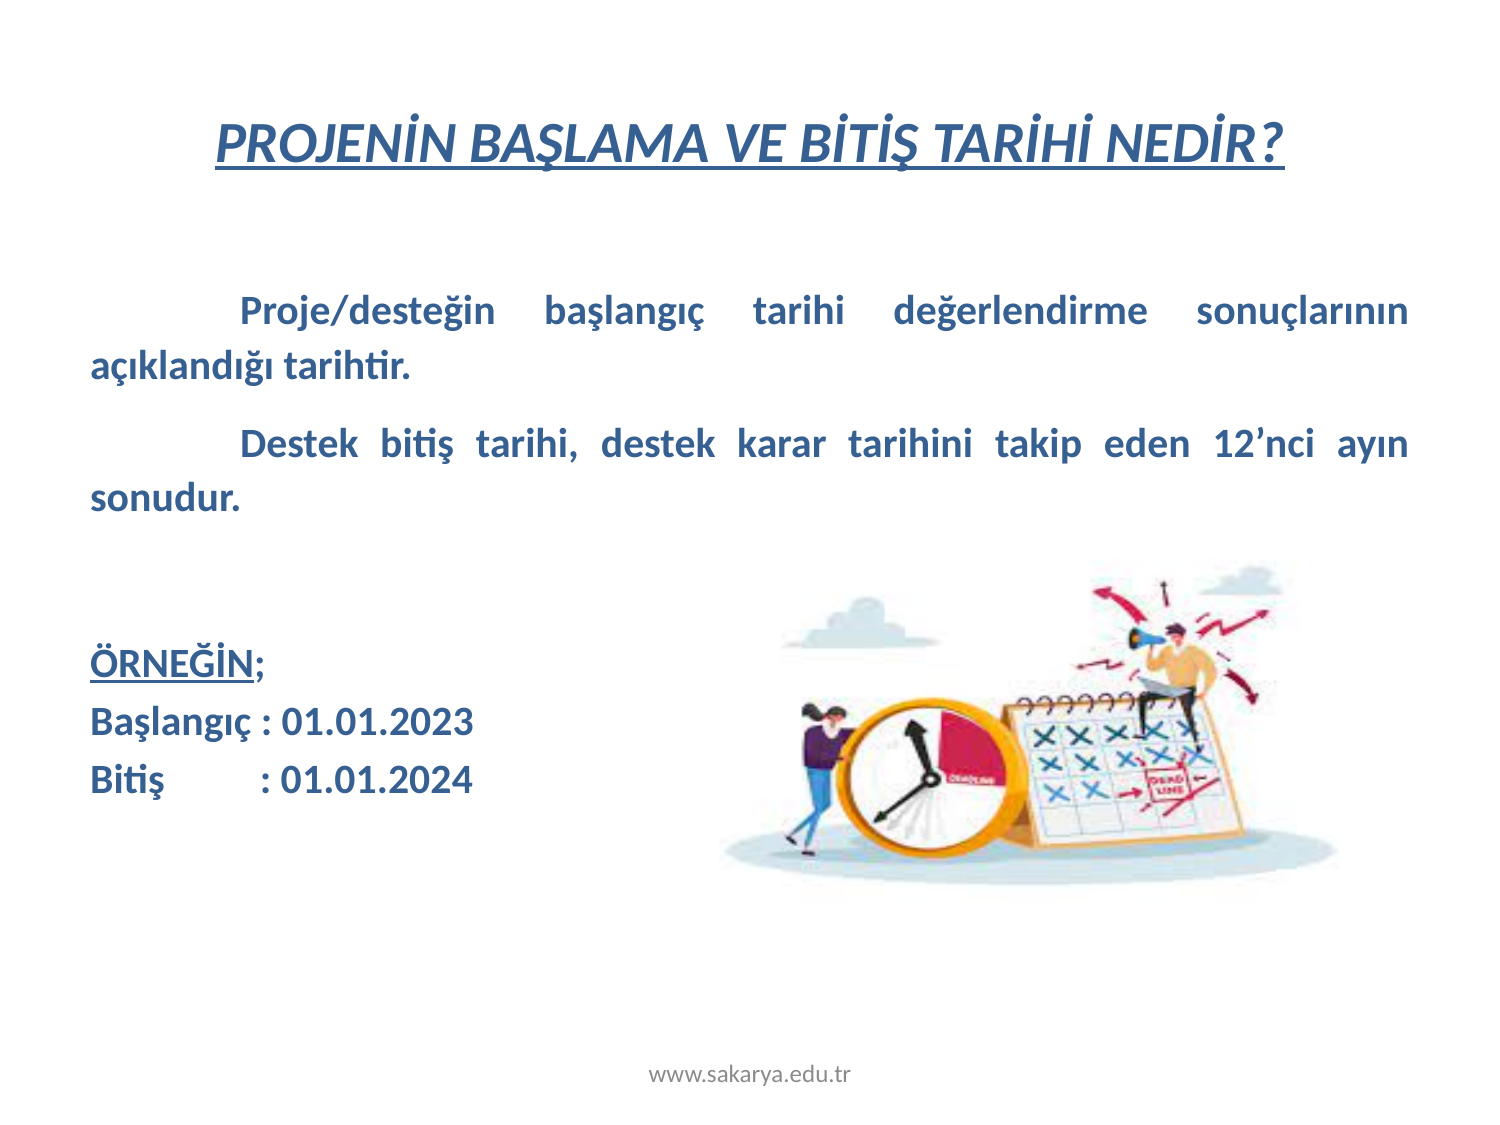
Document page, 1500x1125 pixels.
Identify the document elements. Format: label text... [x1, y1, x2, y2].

picture [678, 526, 1389, 919]
footer www.sakarya.edu.tr [512, 1042, 988, 1103]
title PROJENİN BAŞLAMA VE BİTİŞ TARİHİ NEDİR? [75, 45, 1425, 233]
list Proje/desteğin başlangıç tarihi değerlendirme sonuçlarının açıklandığı tarihtir. Destek bitiş tarihi, destek karar tarihini takip eden 12’nci ayın sonudur. ÖRNEĞİN; Başlangıç : 01.01.2023 Bitiş : 01.01.2024 [75, 262, 1425, 1005]
